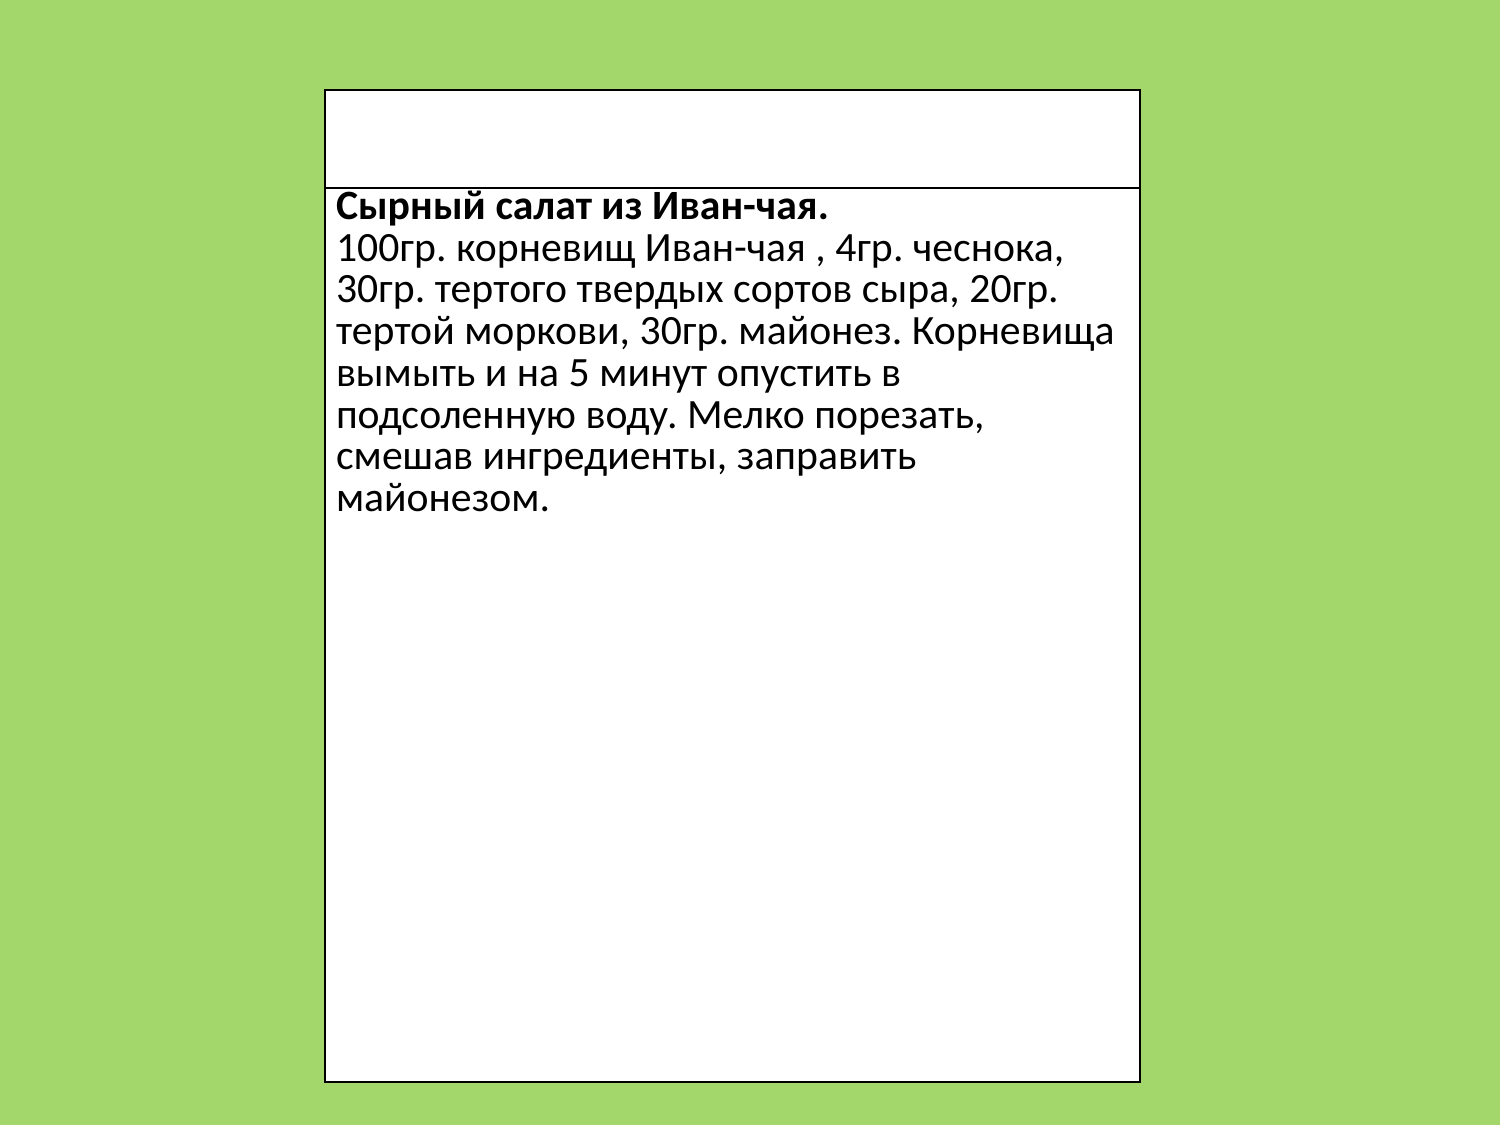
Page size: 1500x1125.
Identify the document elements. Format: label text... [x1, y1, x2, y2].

table_header [326, 91, 1139, 187]
table_cell Сырный салат из Иван-чая. 100гр. корневищ Иван-чая , 4гр. чеснока, 30гр. тертого твердых сортов сыра, 20гр. тертой моркови, 30гр. майонез. Корневища вымыть и на 5 минут опустить в подсоленную воду. Мелко порезать, смешав ингредиенты, заправить майонезом. [326, 189, 1139, 1081]
